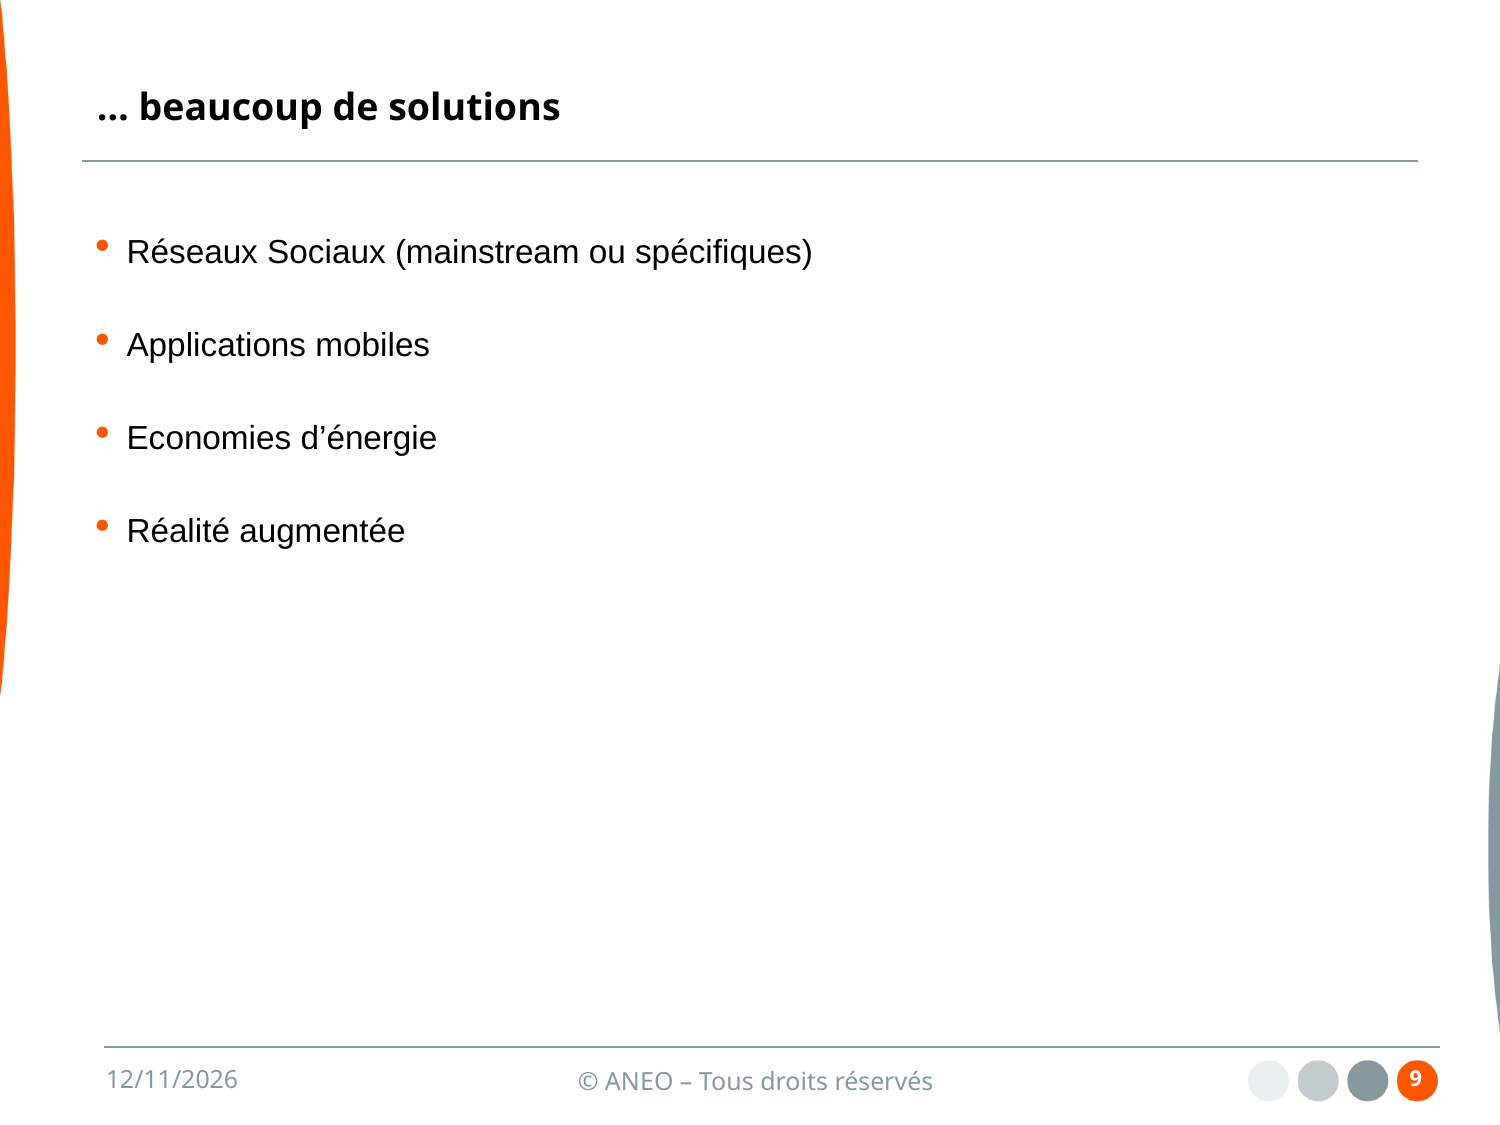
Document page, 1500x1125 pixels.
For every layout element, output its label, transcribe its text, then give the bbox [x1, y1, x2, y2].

picture [0, 0, 26, 709]
picture [1478, 646, 1500, 1125]
slide_number 9 [1392, 1055, 1440, 1104]
list Réseaux Sociaux (mainstream ou spécifiques) Applications mobiles Economies d’énergie Réalité augmentée [82, 222, 1418, 1043]
picture [1246, 1058, 1392, 1104]
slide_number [103, 1062, 310, 1099]
footer © ANEO – Tous droits réservés [312, 1062, 1200, 1099]
title … beaucoup de solutions [82, 58, 1418, 153]
